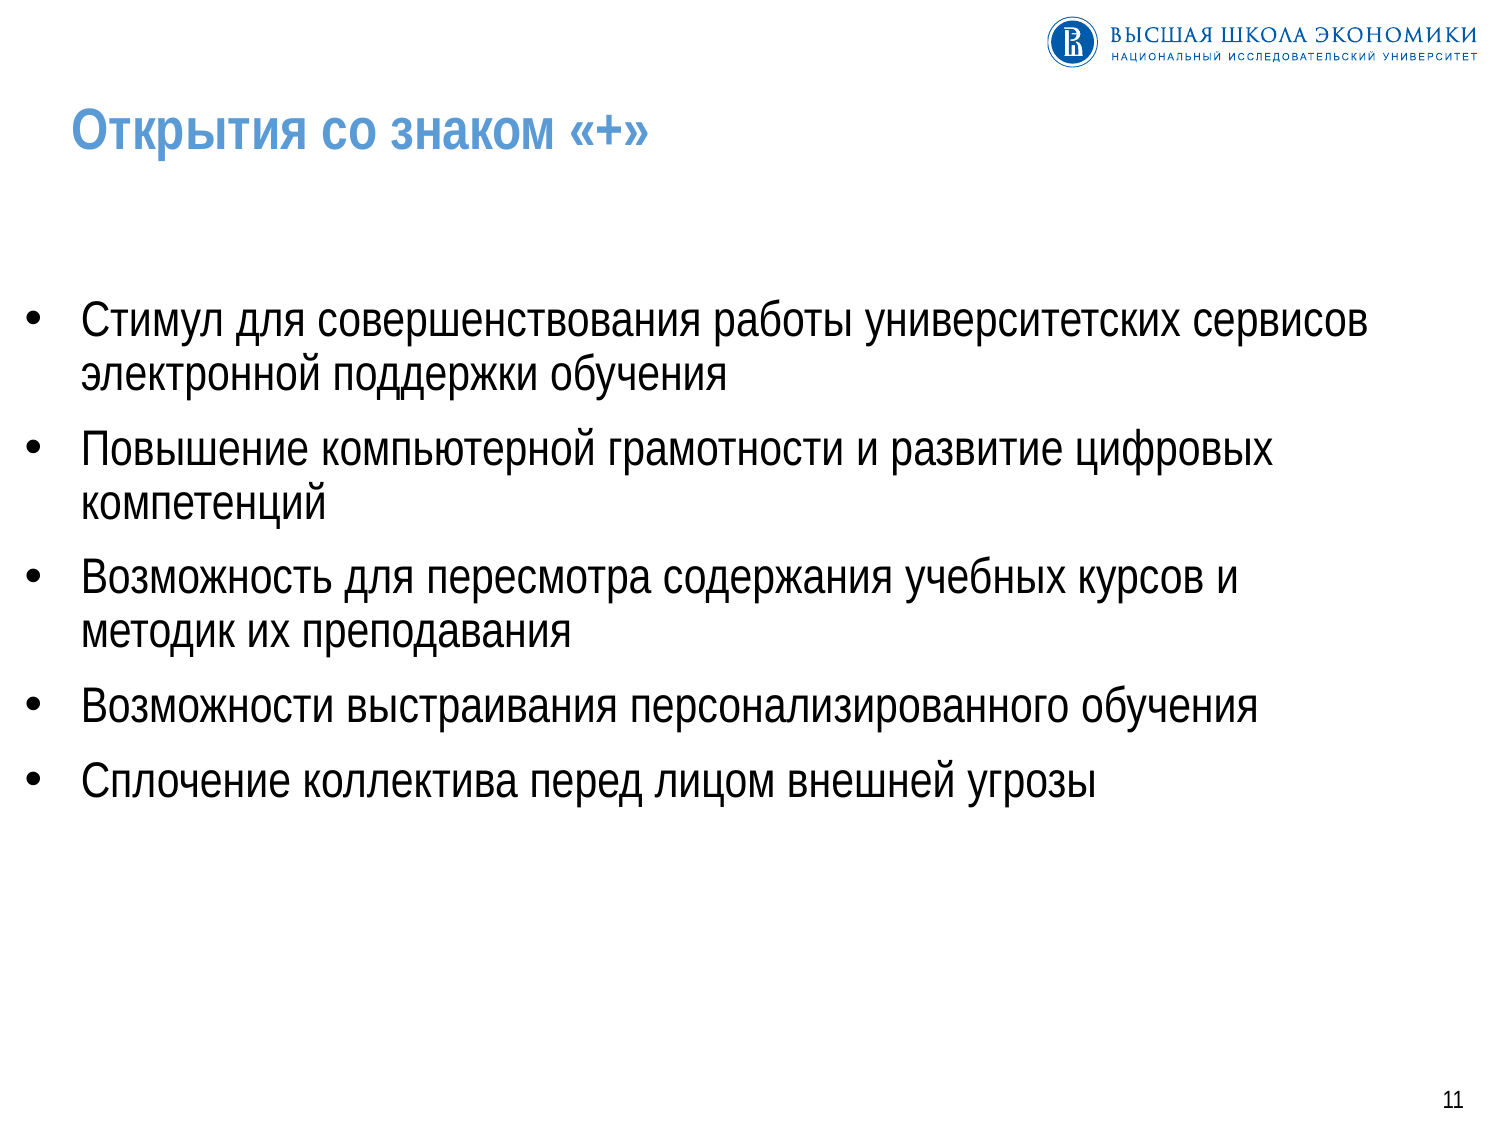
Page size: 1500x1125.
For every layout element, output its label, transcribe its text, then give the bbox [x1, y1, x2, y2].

text_box Открытия со знаком «+» [56, 92, 1351, 285]
slide_number 11 [1442, 1074, 1500, 1123]
text_box Стимул для совершенствования работы университетских сервисов электронной поддержки обучения Повышение компьютерной грамотности и развитие цифровых компетенций Возможность для пересмотра содержания учебных курсов и методик их преподавания Возможности выстраивания персонализированного обучения Сплочение коллектива перед лицом внешней угрозы [9, 285, 1397, 1014]
